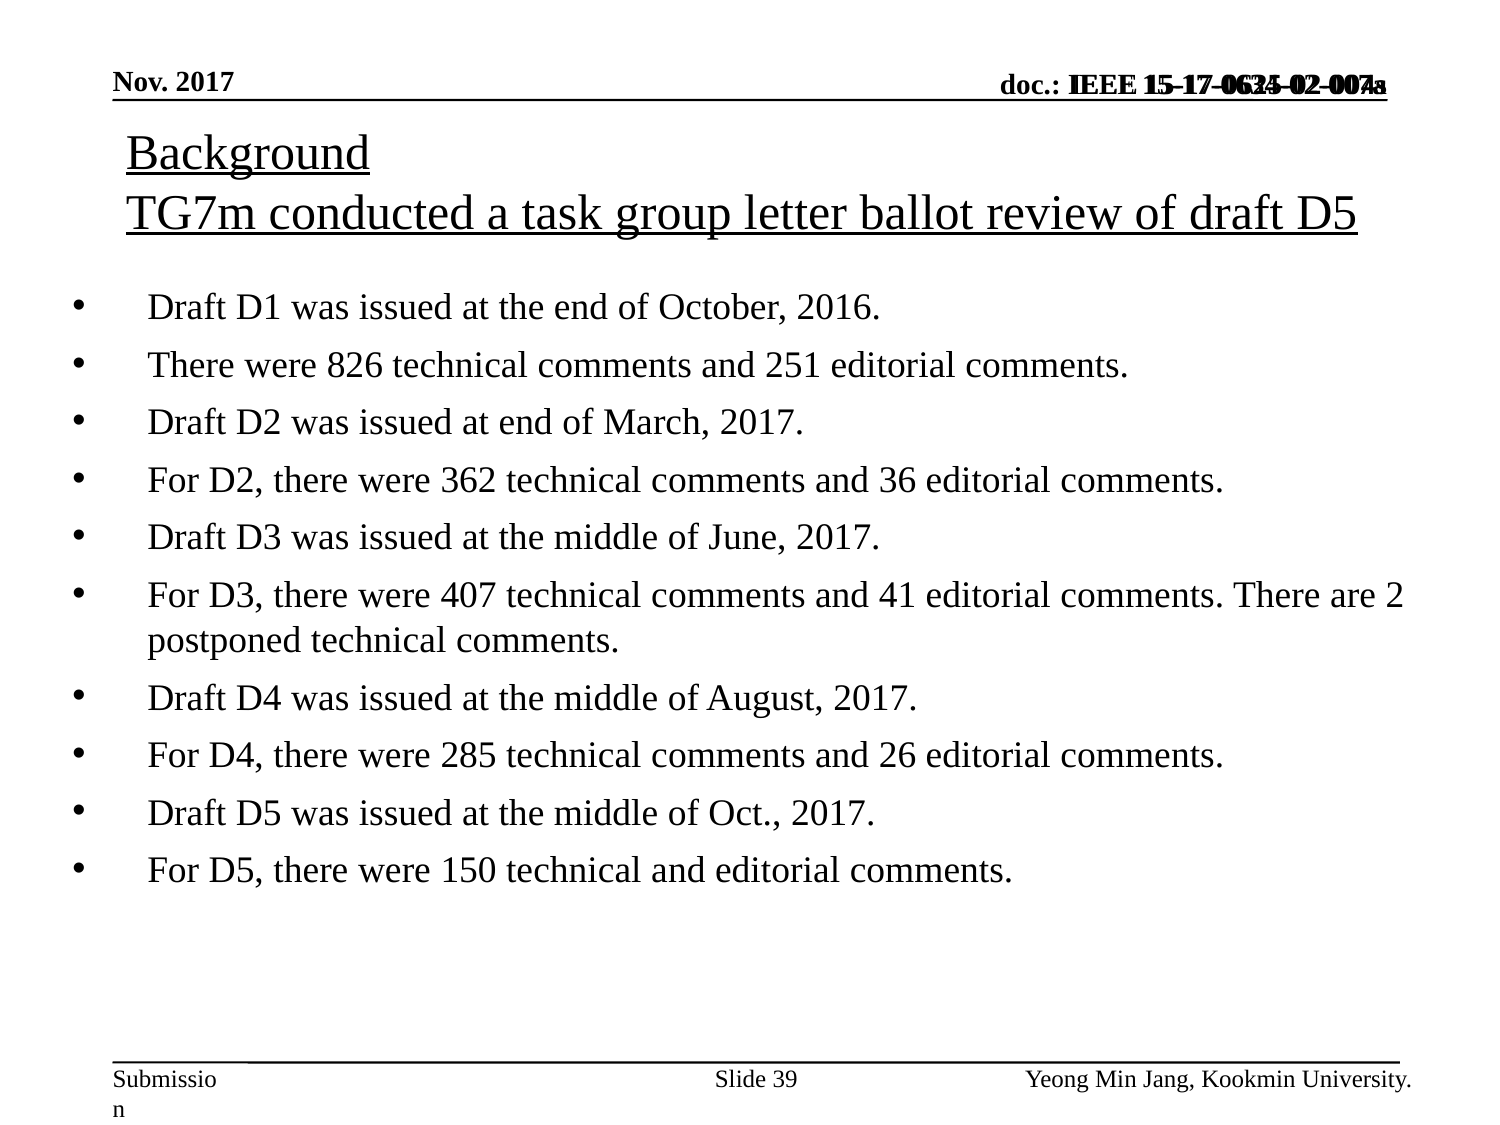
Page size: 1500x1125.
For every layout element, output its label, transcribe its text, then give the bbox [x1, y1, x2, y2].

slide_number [112, 62, 375, 98]
slide_number Slide 39 [712, 1062, 801, 1093]
text_box IEEE 15-17-0634-02-007a [537, 64, 1388, 100]
footer Yeong Min Jang, Kookmin University. [900, 1062, 1413, 1093]
text_box Draft D1 was issued at the end of October, 2016. There were 826 technical comments and 251 editorial comments. Draft D2 was issued at end of March, 2017. For D2, there were 362 technical comments and 36 editorial comments. Draft D3 was issued at the middle of June, 2017. For D3, there were 407 technical comments and 41 editorial comments. There are 2 postponed technical comments. Draft D4 was issued at the middle of August, 2017. For D4, there were 285 technical comments and 26 editorial comments. Draft D5 was issued at the middle of Oct., 2017. For D5, there were 150 technical and editorial comments. [57, 274, 1495, 970]
text_box Background TG7m conducted a task group letter ballot review of draft D5 [111, 111, 1374, 247]
